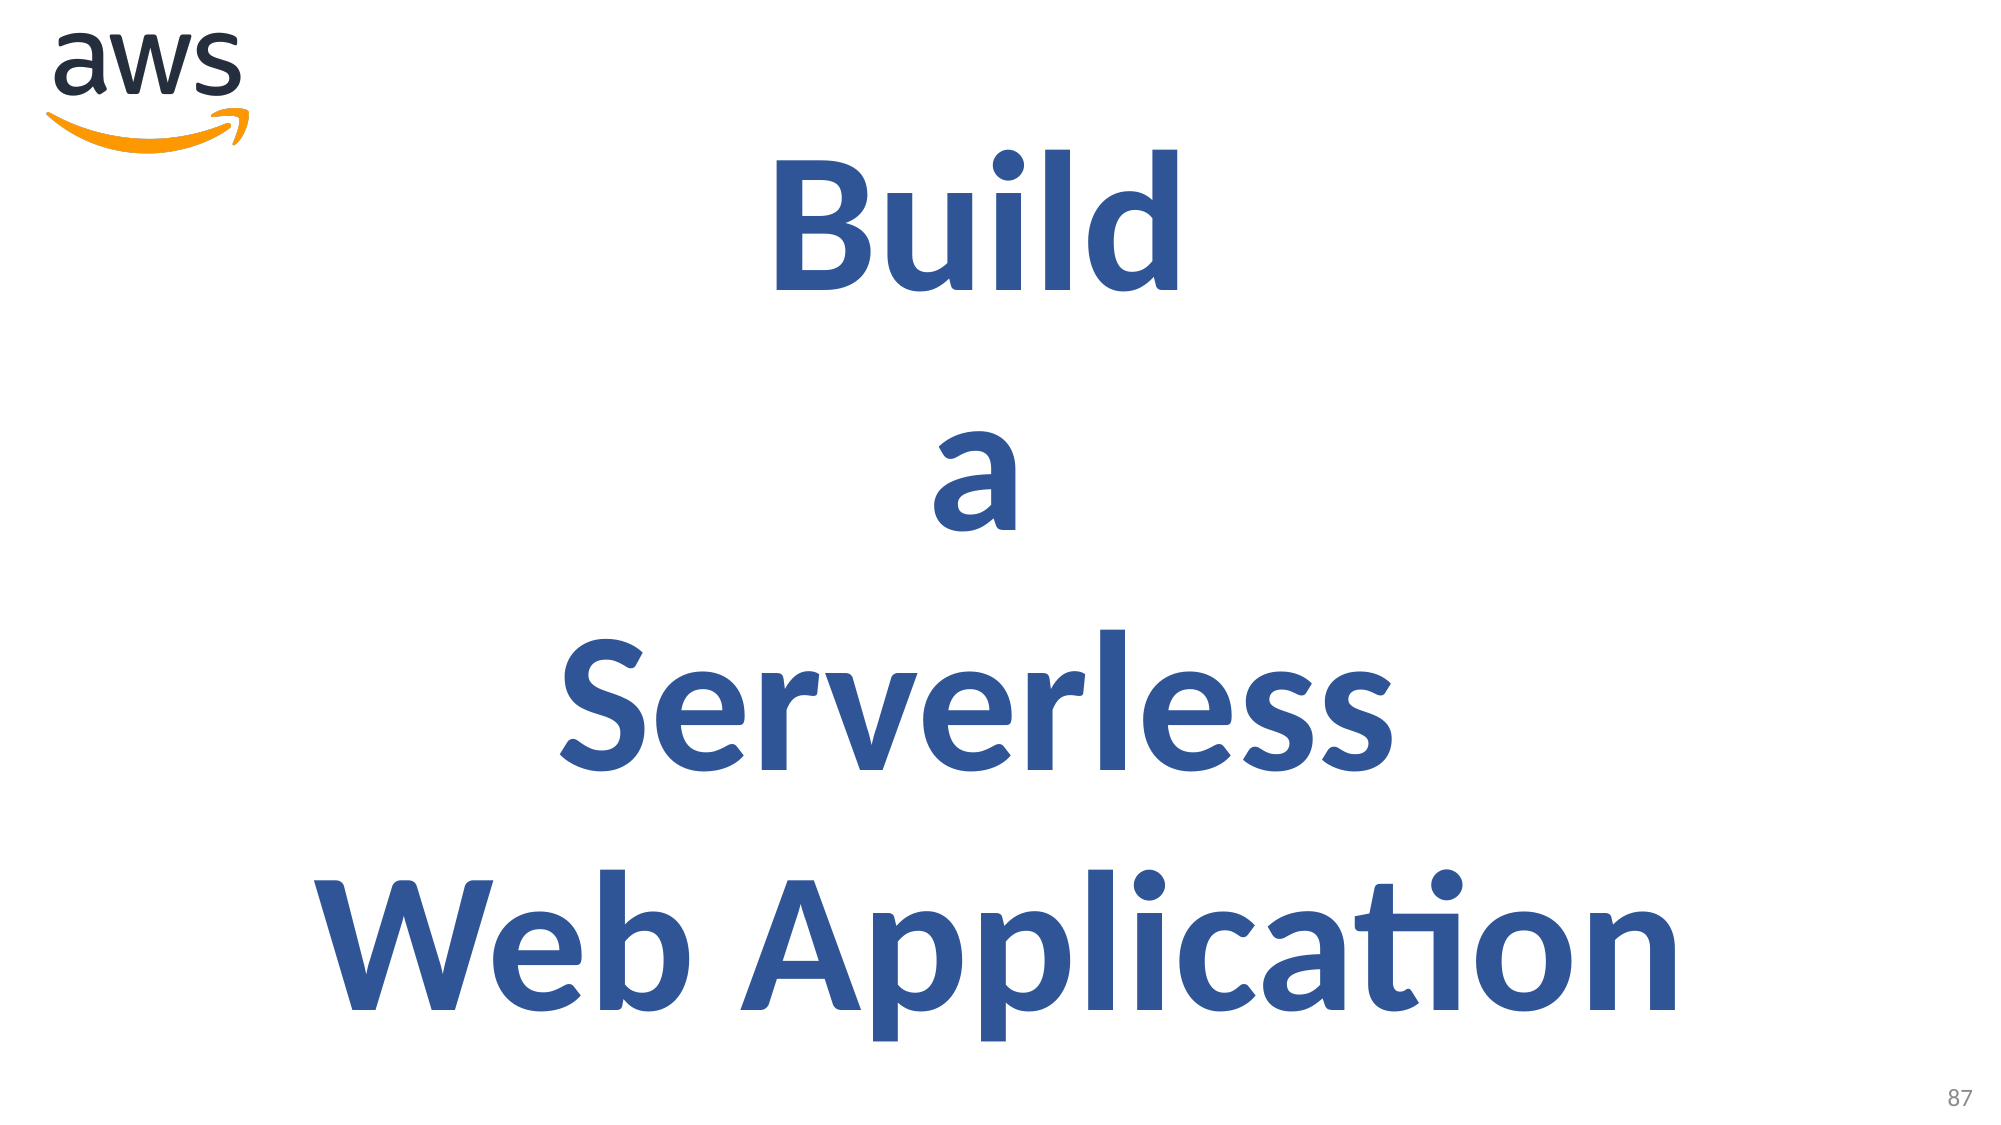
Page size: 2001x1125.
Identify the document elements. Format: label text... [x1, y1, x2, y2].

slide_number 87 [1830, 1076, 1989, 1116]
picture [45, 32, 250, 154]
title Build a Serverless Web Application [137, 59, 1863, 1081]
